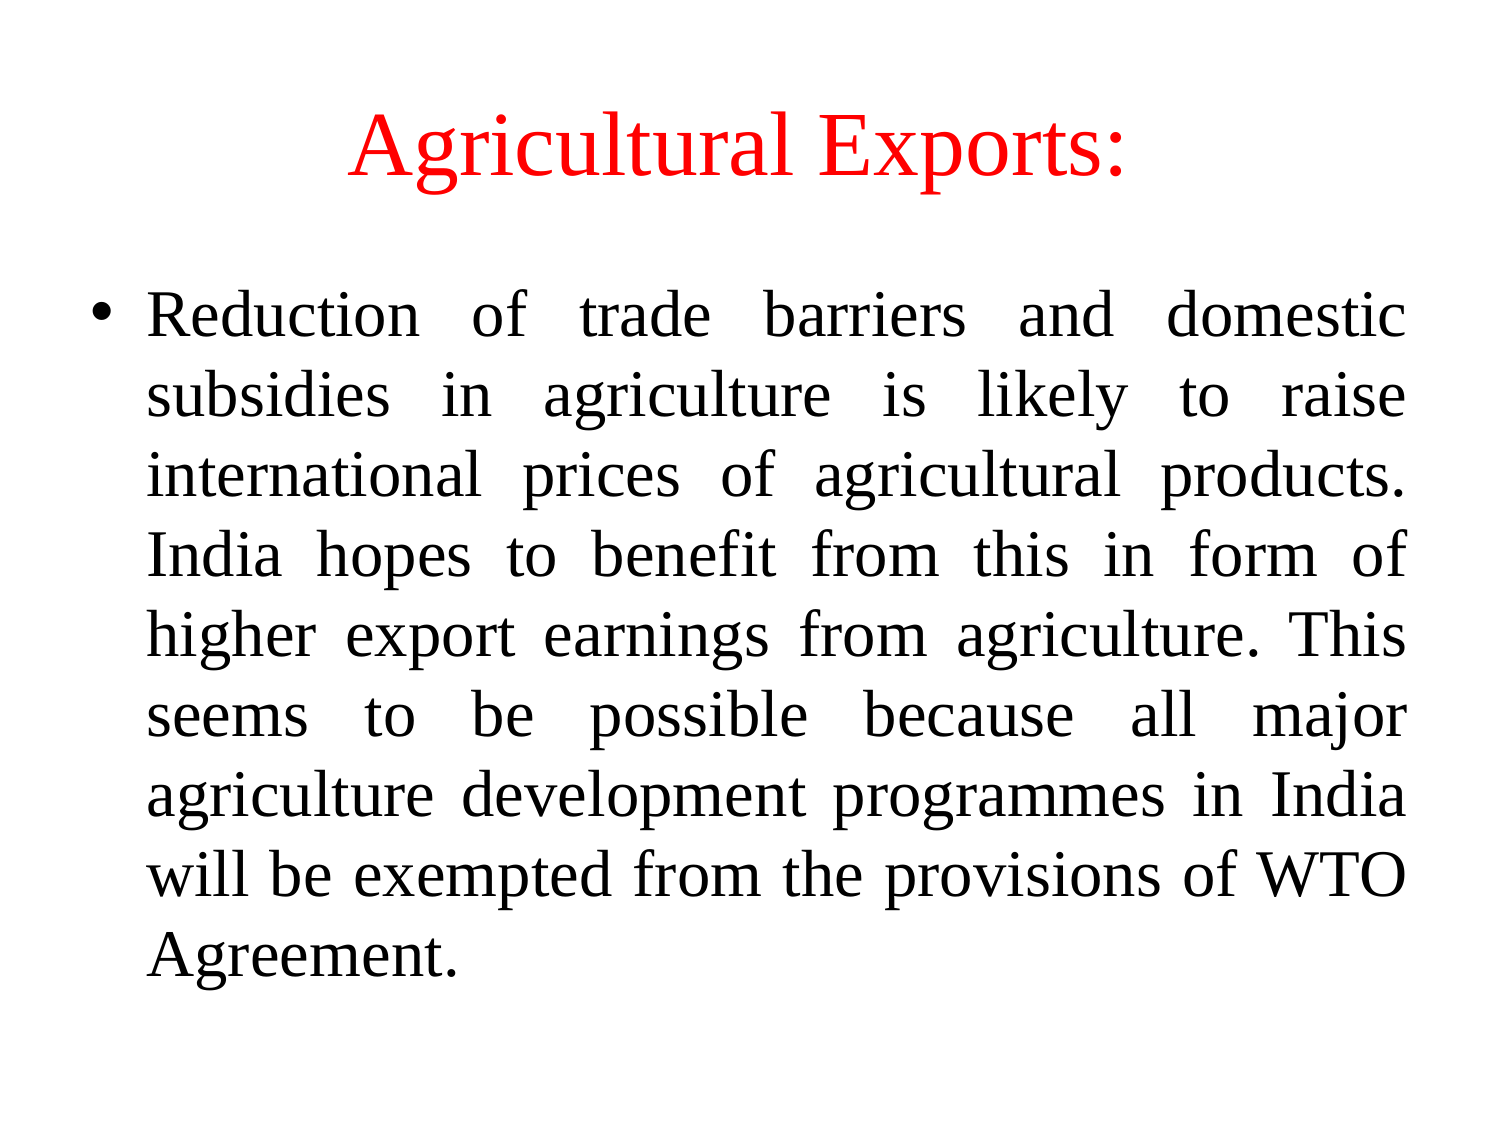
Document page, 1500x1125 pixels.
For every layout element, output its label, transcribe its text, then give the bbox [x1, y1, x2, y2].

title Agricultural Exports: [75, 45, 1425, 233]
list Reduction of trade barriers and domestic subsidies in agriculture is likely to raise international prices of agricultural products. India hopes to benefit from this in form of higher export earnings from agriculture. This seems to be possible because all major agriculture development programmes in India will be exempted from the provisions of WTO Agreement. [75, 262, 1425, 1005]
